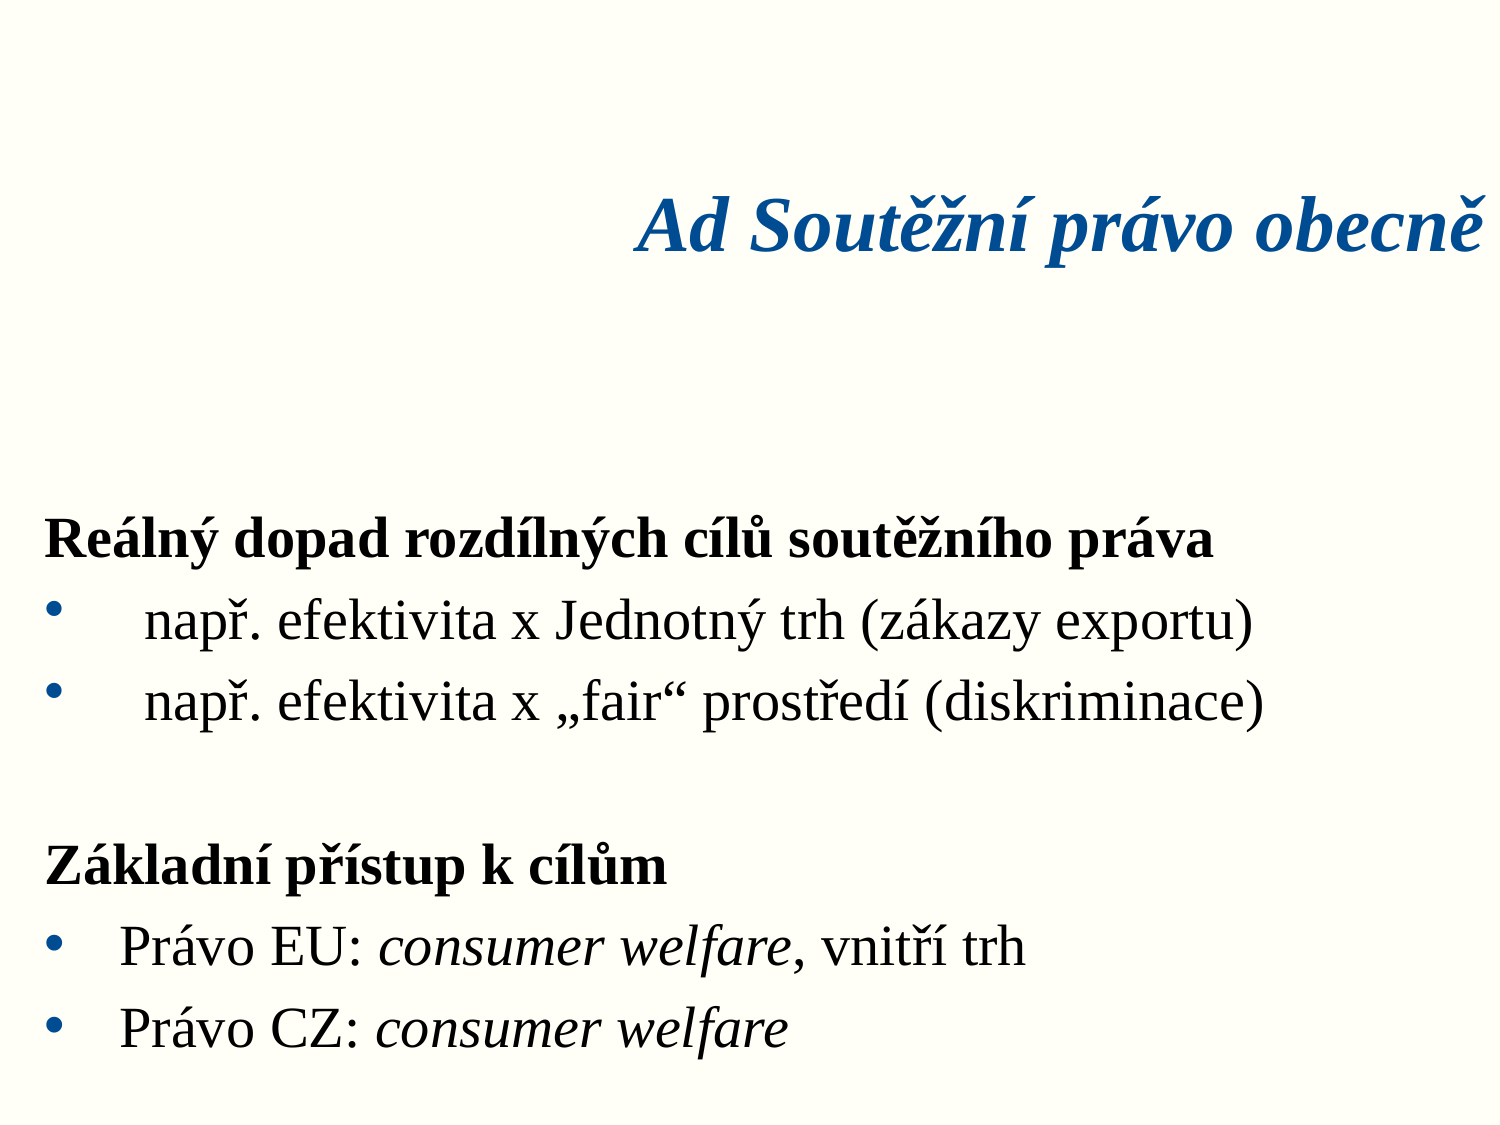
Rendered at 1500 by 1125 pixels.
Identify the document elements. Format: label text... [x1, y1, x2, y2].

subtitle Reálný dopad rozdílných cílů soutěžního práva např. efektivita x Jednotný trh (zákazy exportu) např. efektivita x „fair“ prostředí (diskriminace) Základní přístup k cílům Právo EU: consumer welfare, vnitří trh Právo CZ: consumer welfare [29, 491, 1471, 1094]
title Ad Soutěžní právo obecně [0, 160, 1500, 279]
